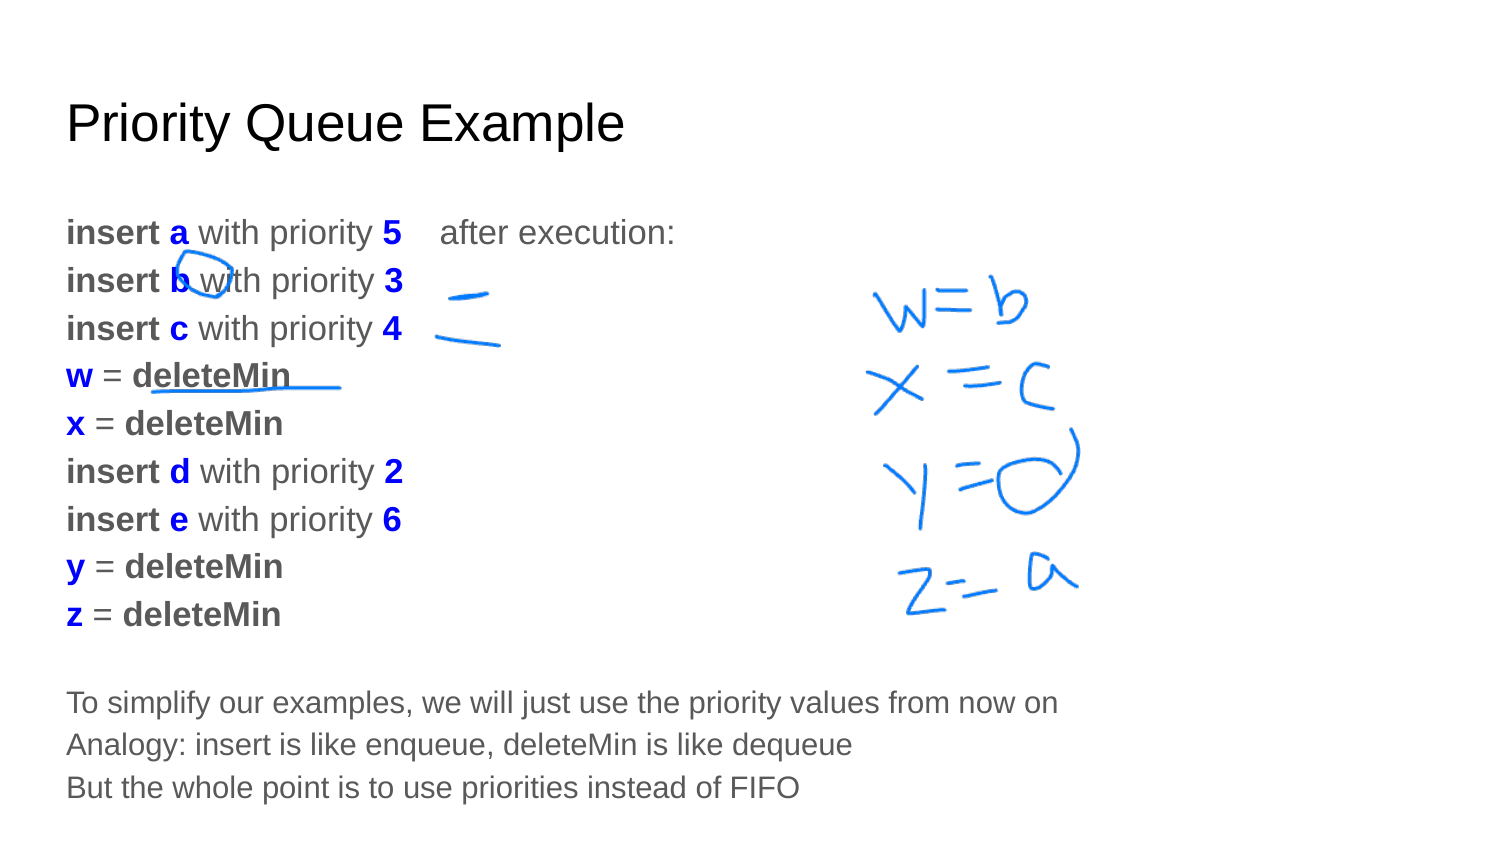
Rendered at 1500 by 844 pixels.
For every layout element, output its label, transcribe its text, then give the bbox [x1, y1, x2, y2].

list insert a with priority 5 after execution: insert b with priority 3 insert c with priority 4 w = deleteMin x = deleteMin insert d with priority 2 insert e with priority 6 y = deleteMin z = deleteMin To simplify our examples, we will just use the priority values from now on Analogy: insert is like enqueue, deleteMin is like dequeue But the whole point is to use priorities instead of FIFO [51, 189, 1449, 821]
title Priority Queue Example [51, 72, 1449, 167]
picture [148, 247, 1082, 616]
